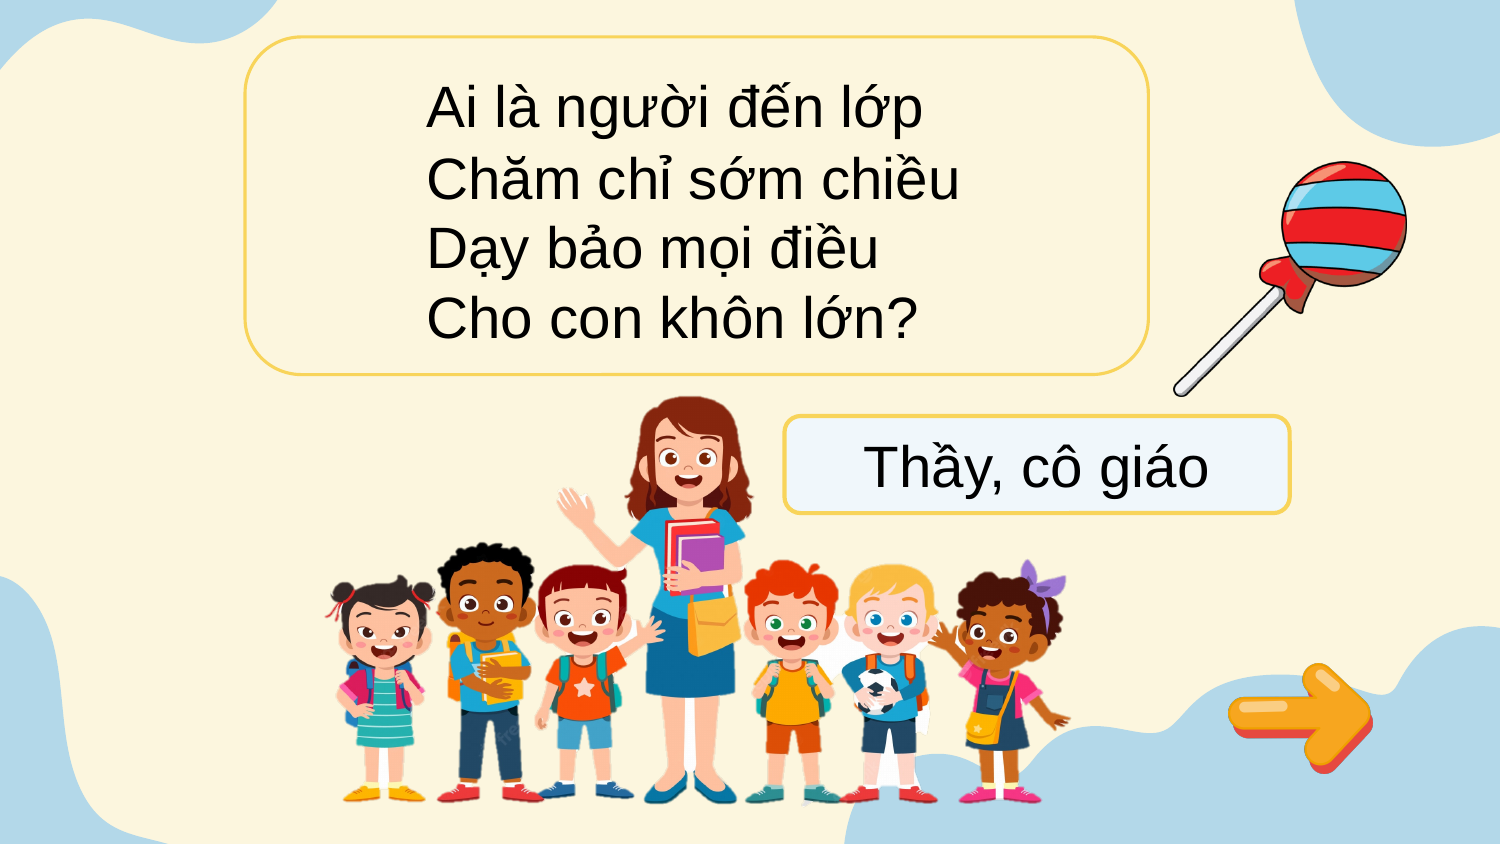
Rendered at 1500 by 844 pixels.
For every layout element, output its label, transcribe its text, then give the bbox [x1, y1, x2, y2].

text_box Ai là người đến lớp Chăm chỉ sớm chiều Dạy bảo mọi điều Cho con khôn lớn? [245, 36, 1149, 372]
picture [286, 359, 1107, 844]
text_box Thầy, cô giáo [1110, 413, 1292, 516]
picture [1172, 160, 1407, 398]
picture [1228, 663, 1374, 774]
